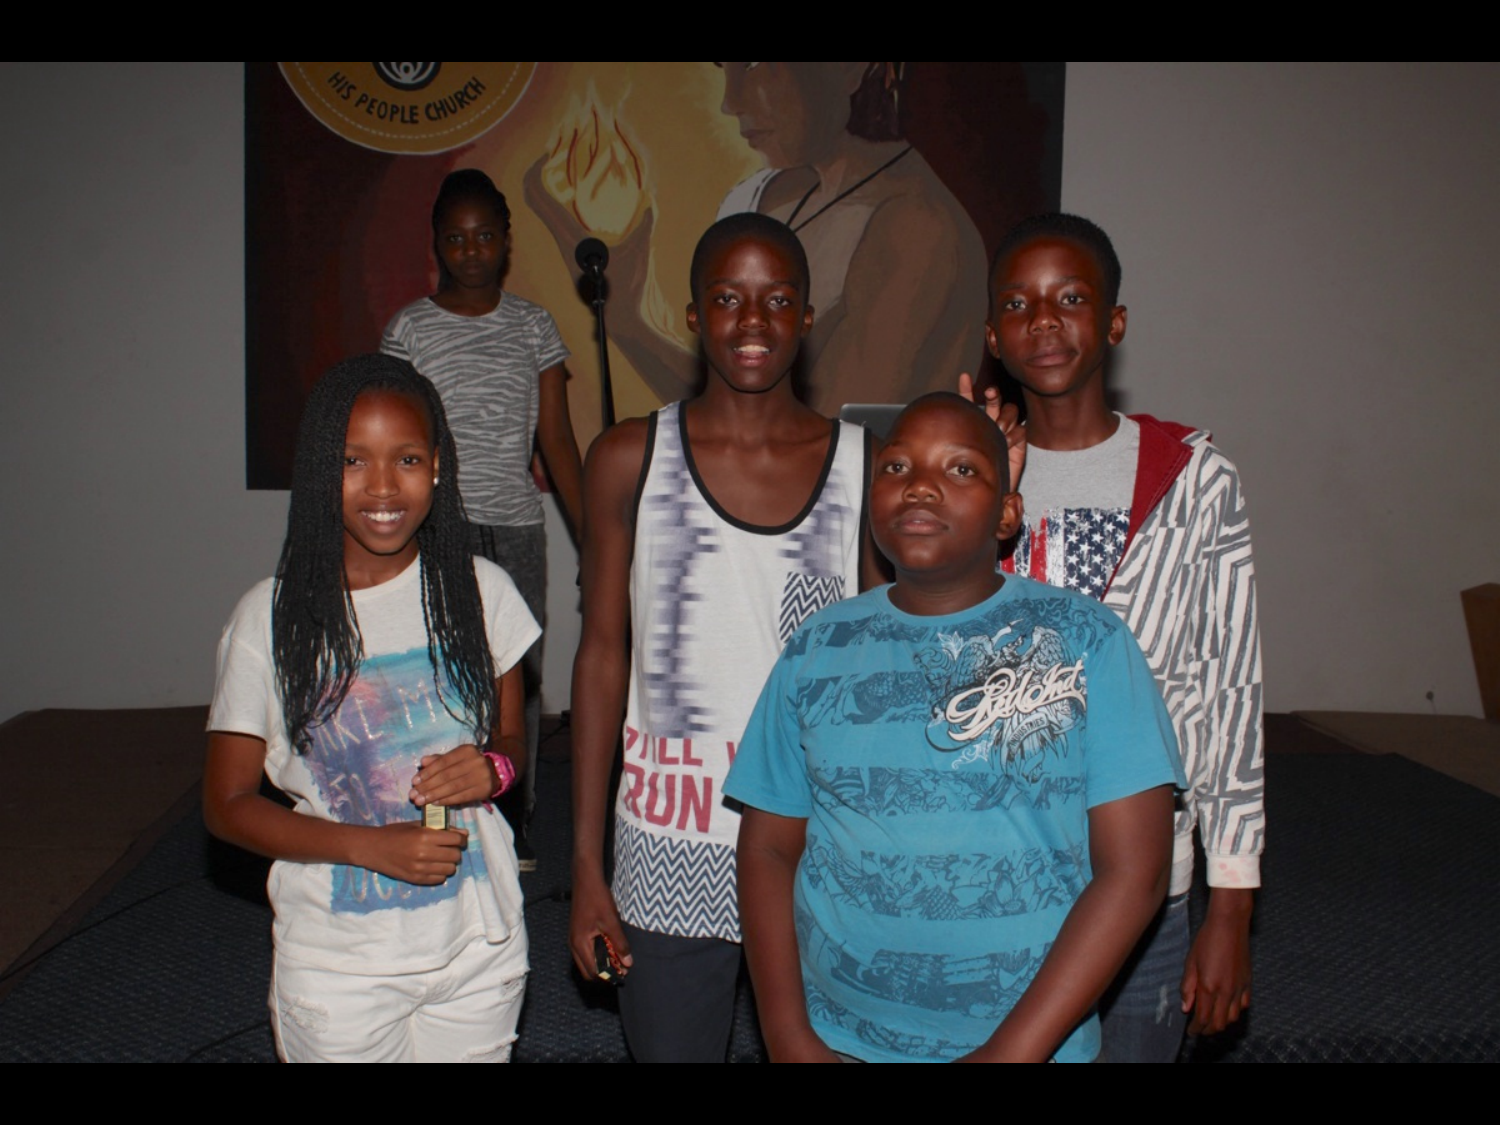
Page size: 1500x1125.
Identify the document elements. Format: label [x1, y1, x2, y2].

picture [0, 62, 1500, 1063]
